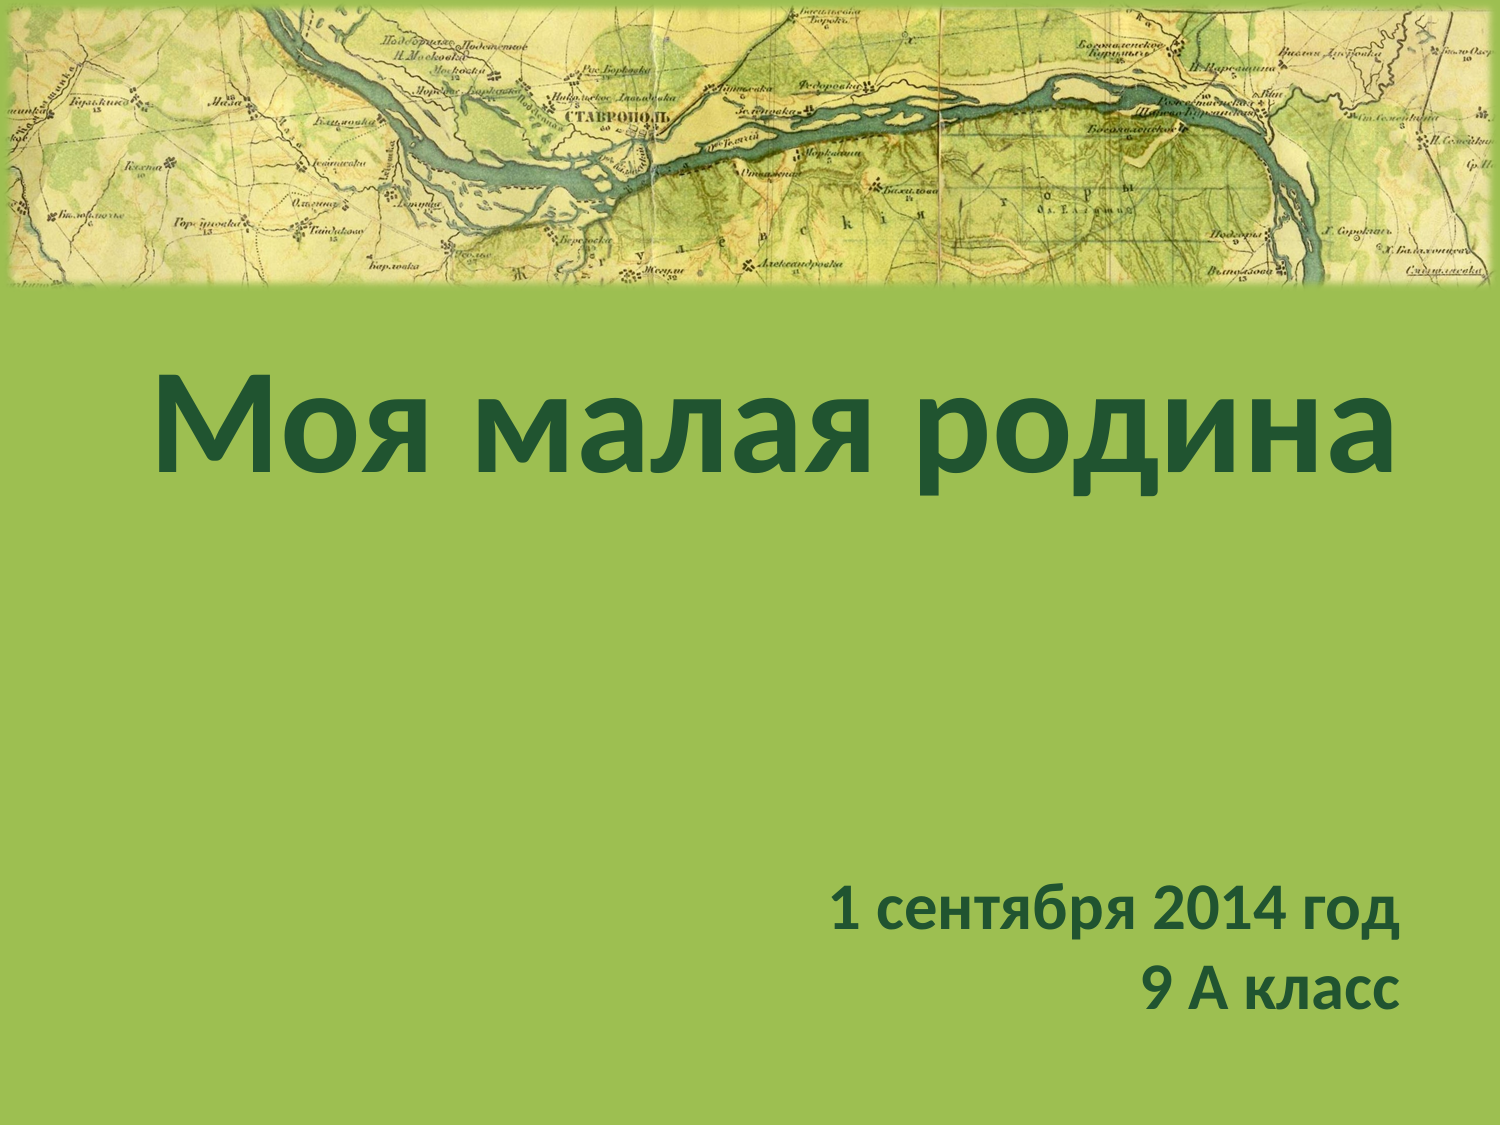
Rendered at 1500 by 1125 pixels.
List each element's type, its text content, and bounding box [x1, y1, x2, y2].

text_box Моя малая родина 1 сентября 2014 год 9 А класс [134, 315, 1416, 1031]
picture [0, 0, 1500, 1125]
